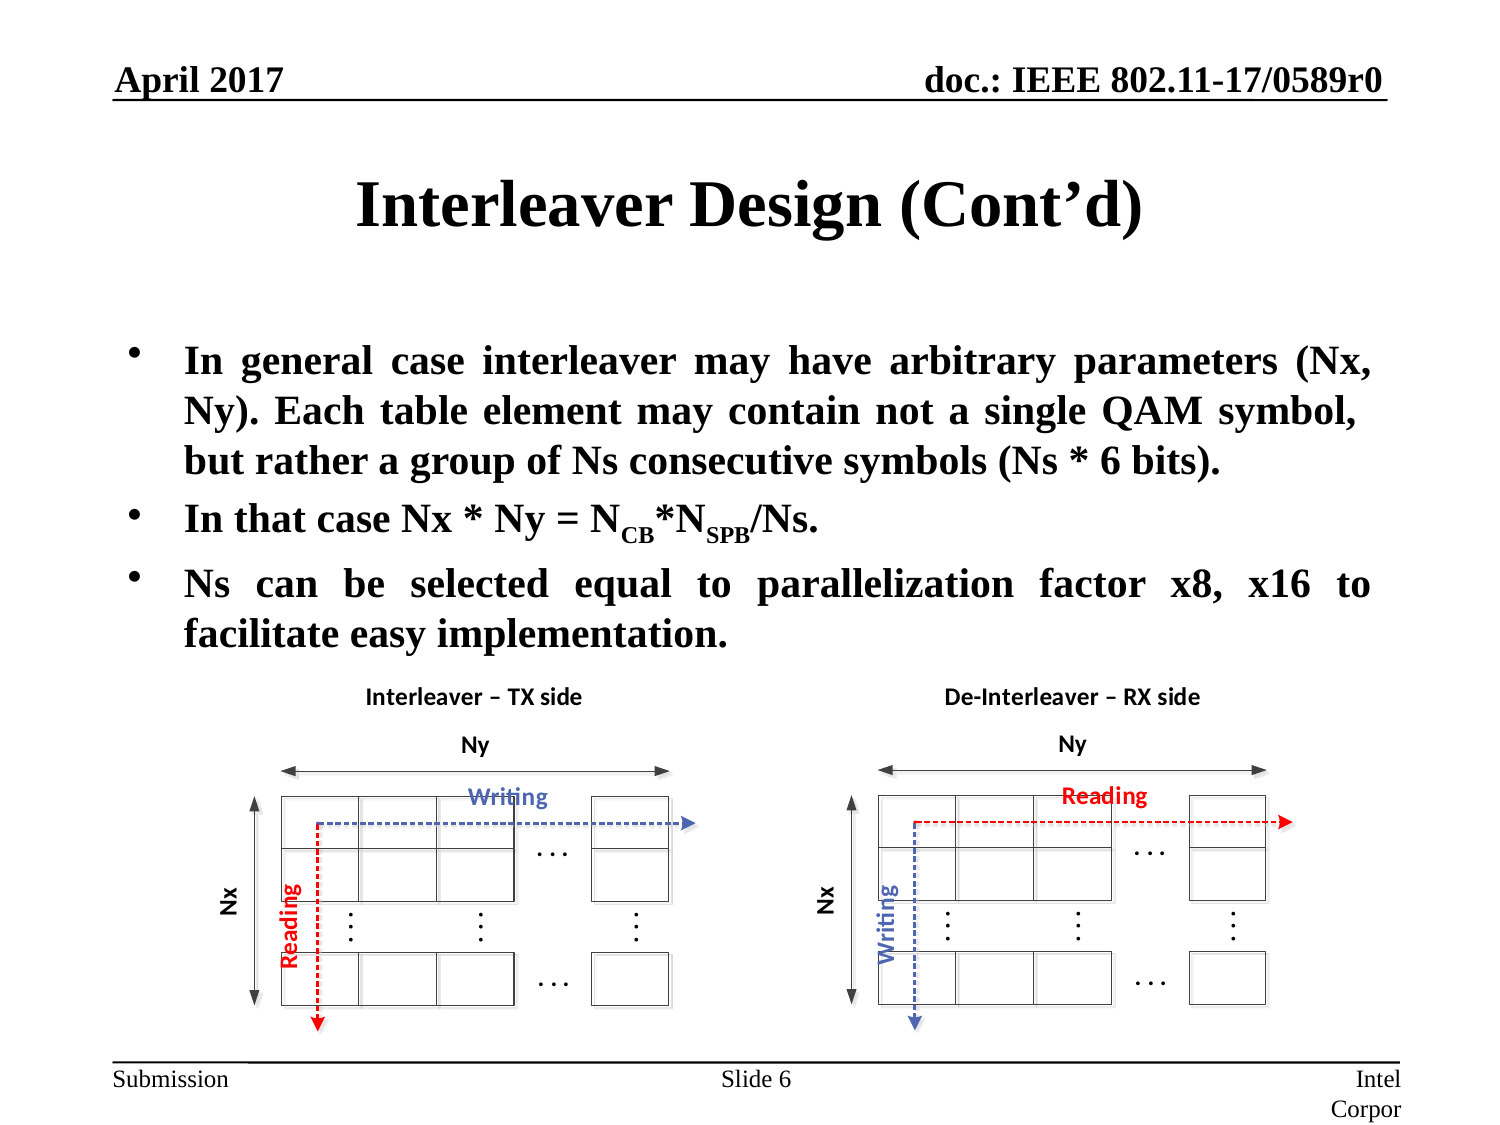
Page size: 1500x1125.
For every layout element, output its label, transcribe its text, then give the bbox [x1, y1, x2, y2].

title Interleaver Design (Cont’d) [112, 112, 1388, 288]
picture [203, 672, 1297, 1036]
list In general case interleaver may have arbitrary parameters (Nx, Ny). Each table element may contain not a single QAM symbol, but rather a group of Ns consecutive symbols (Ns * 6 bits). In that case Nx * Ny = NCB*NSPB/Ns. Ns can be selected equal to parallelization factor x8, x16 to facilitate easy implementation. [112, 324, 1388, 697]
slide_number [114, 54, 316, 100]
slide_number Slide 6 [712, 1062, 800, 1093]
footer Intel Corporation [1325, 1062, 1402, 1093]
